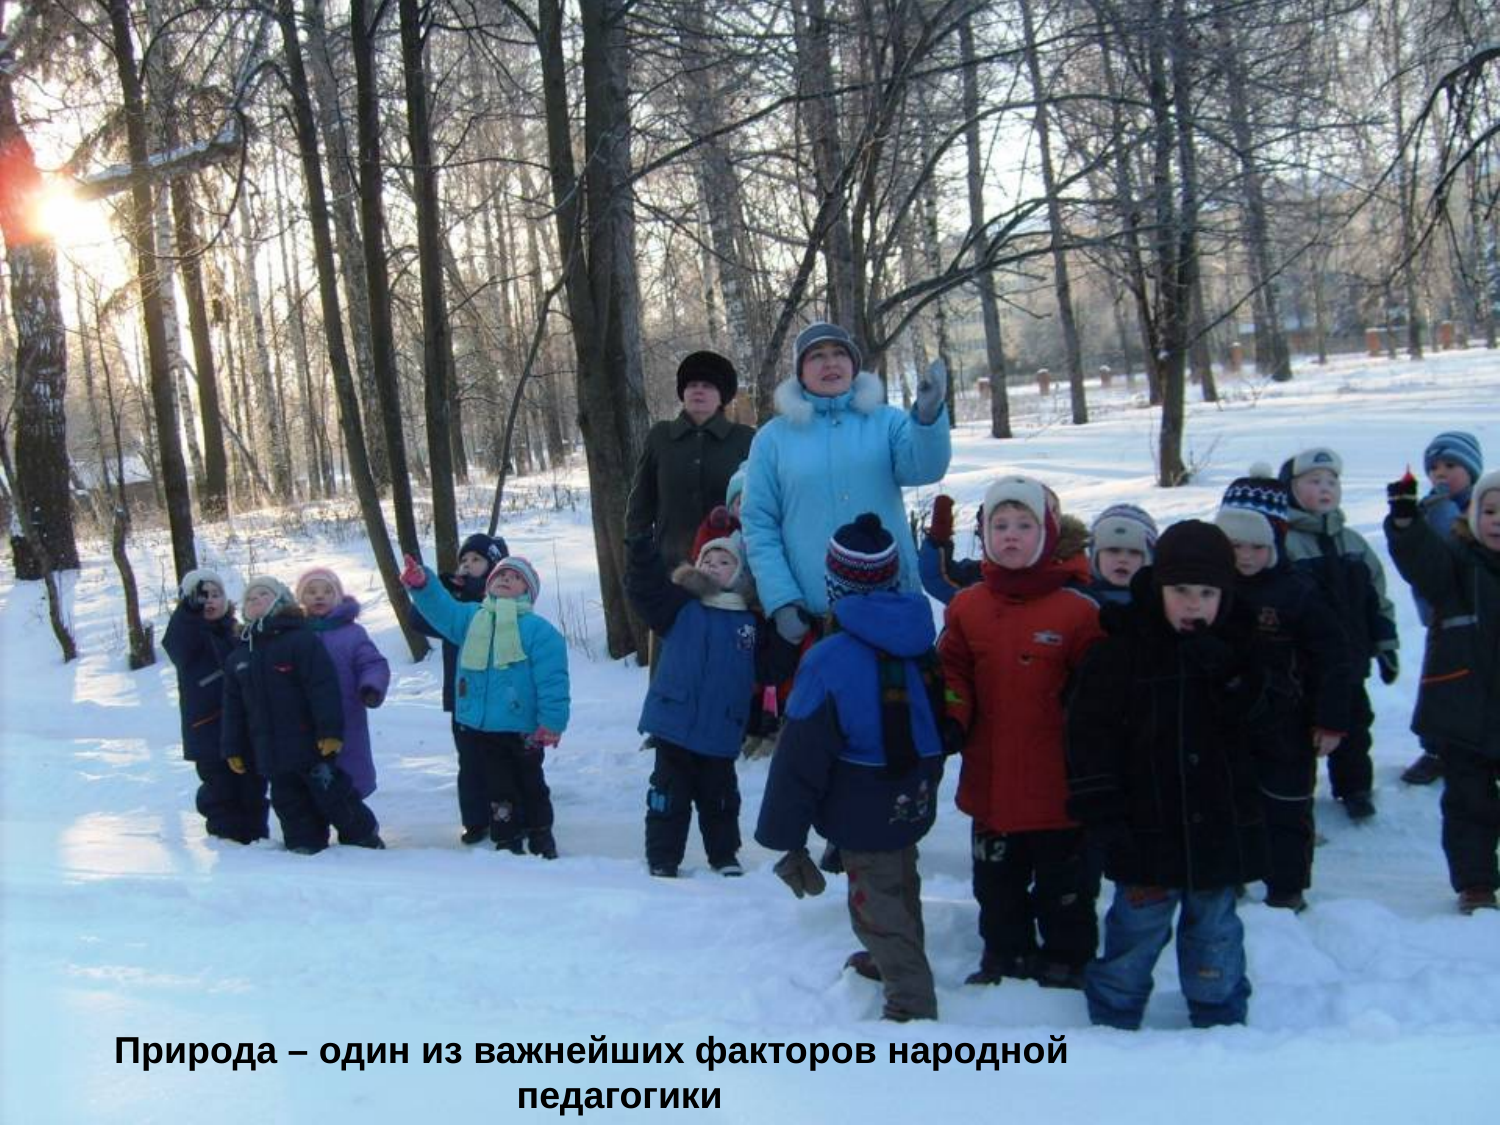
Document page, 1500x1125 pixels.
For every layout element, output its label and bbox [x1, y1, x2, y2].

list [0, 0, 1500, 1125]
